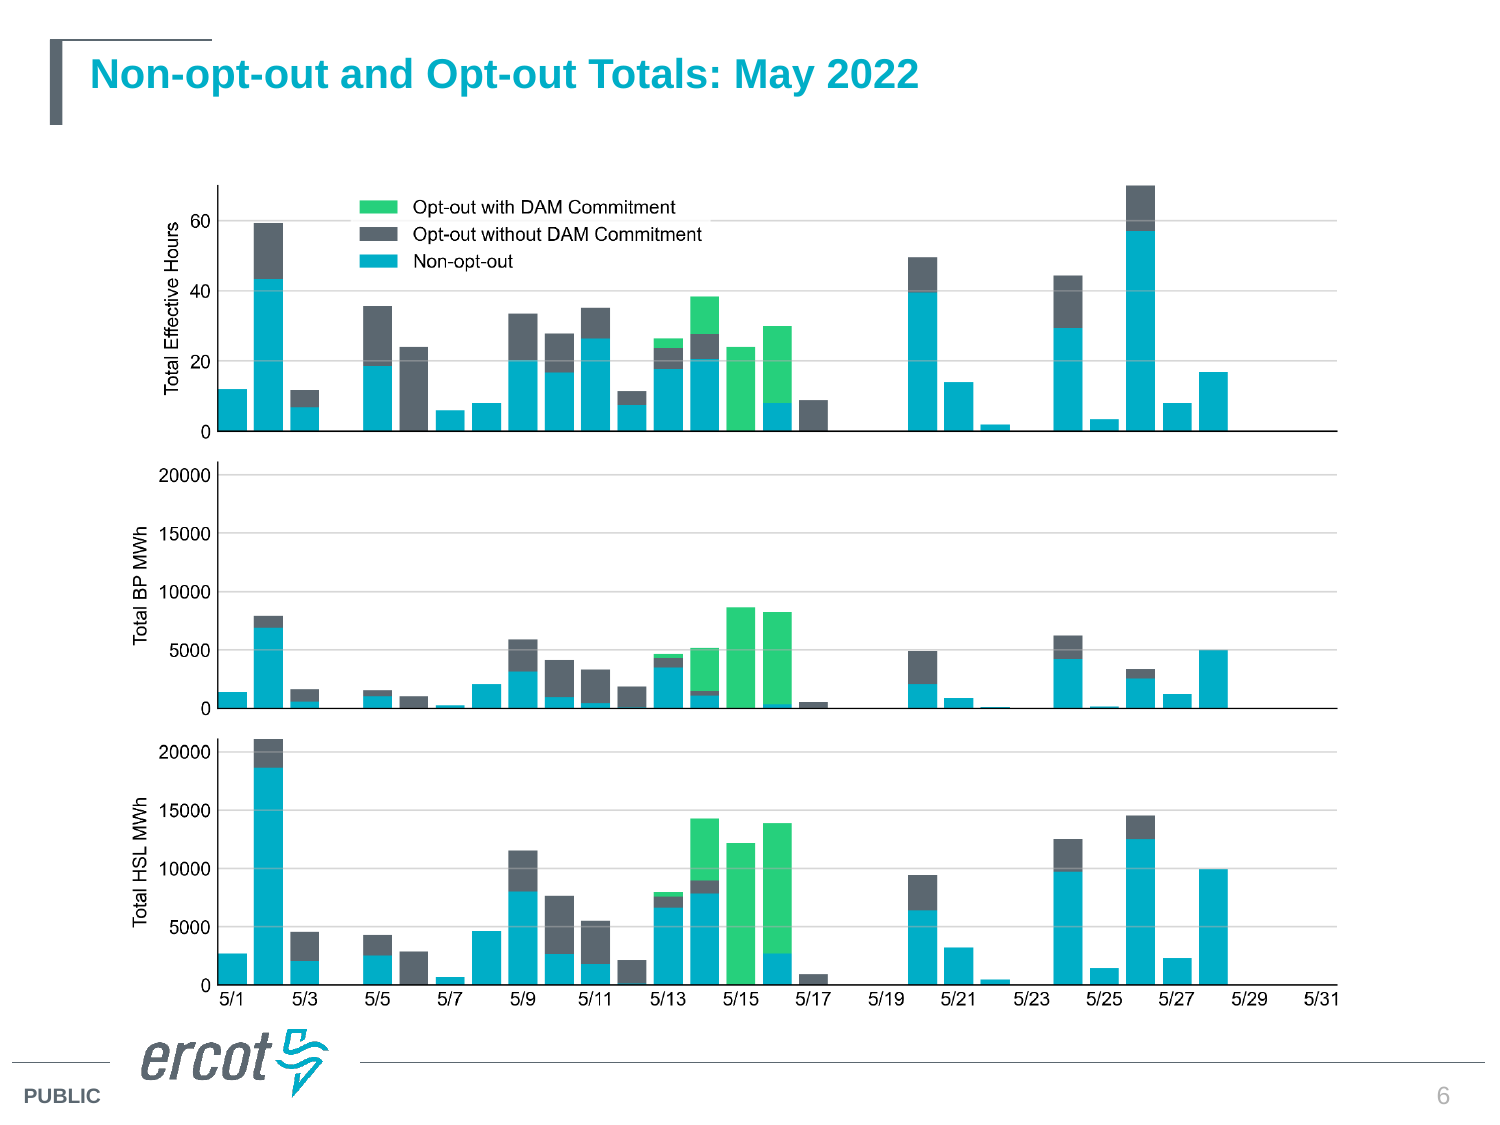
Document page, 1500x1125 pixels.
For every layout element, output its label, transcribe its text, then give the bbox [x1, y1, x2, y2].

title Non-opt-out and Opt-out Totals: May 2022 [75, 39, 1450, 100]
slide_number 6 [1400, 1076, 1488, 1113]
picture [112, 153, 1363, 1100]
